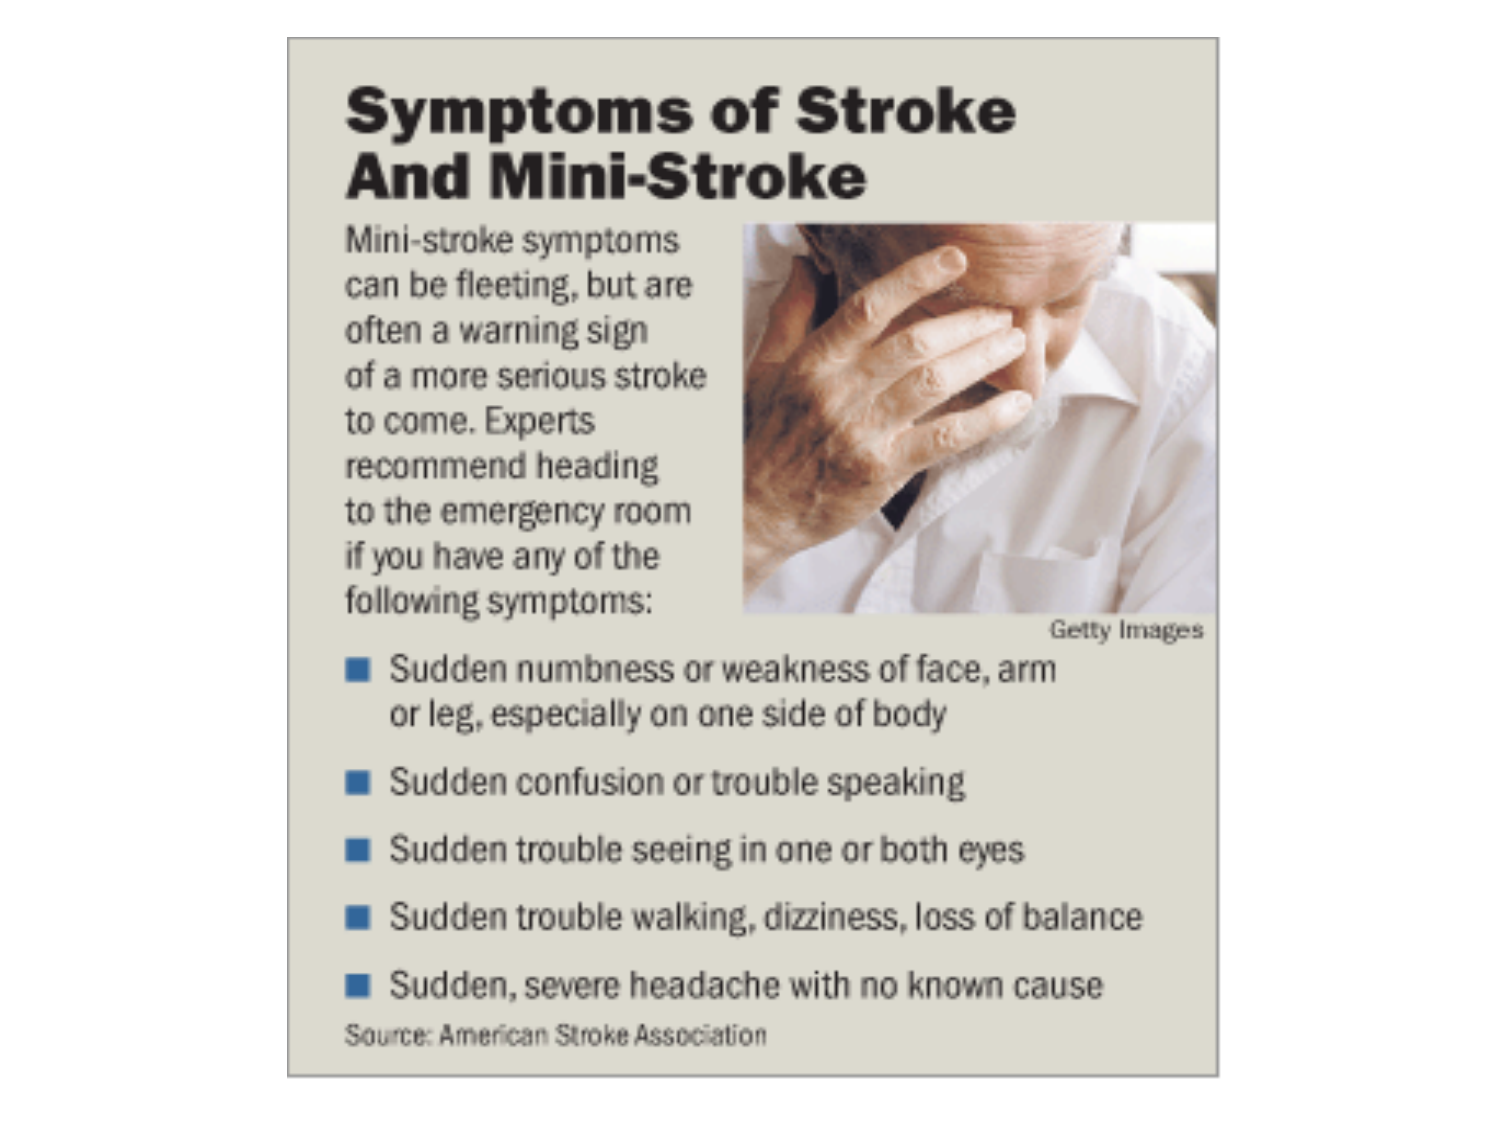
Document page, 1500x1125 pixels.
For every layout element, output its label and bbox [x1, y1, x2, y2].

picture [287, 37, 1251, 1088]
